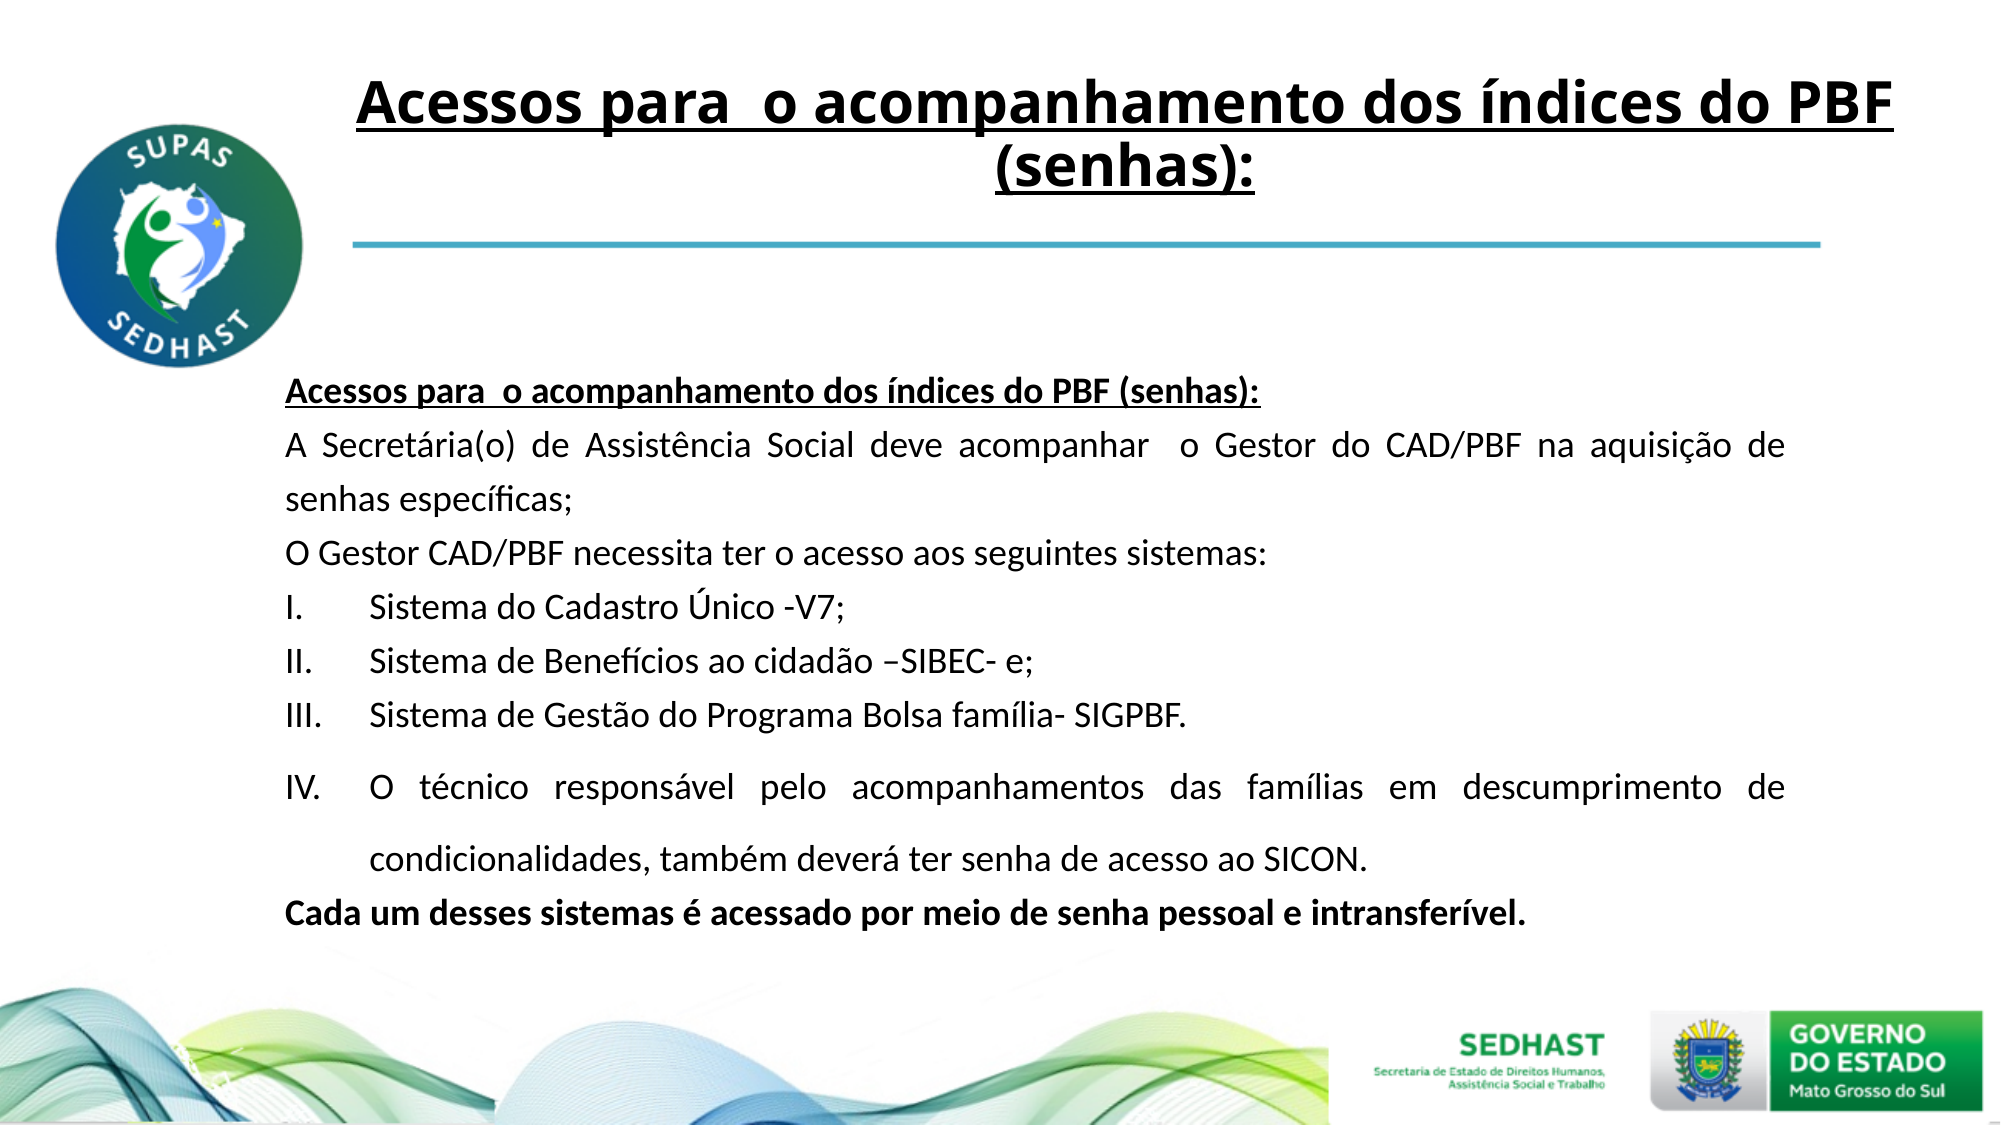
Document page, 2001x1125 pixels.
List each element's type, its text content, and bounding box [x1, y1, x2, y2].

text_box Acessos para o acompanhamento dos índices do PBF (senhas): A Secretária(o) de Assistência Social deve acompanhar o Gestor do CAD/PBF na aquisição de senhas específicas; O Gestor CAD/PBF necessita ter o acesso aos seguintes sistemas: Sistema do Cadastro Único -V7; Sistema de Benefícios ao cidadão –SIBEC- e; Sistema de Gestão do Programa Bolsa família- SIGPBF. O técnico responsável pelo acompanhamentos das famílias em descumprimento de condicionalidades, também deverá ter senha de acesso ao SICON. Cada um desses sistemas é acessado por meio de senha pessoal e intransferível. [270, 349, 1803, 941]
title Acessos para o acompanhamento dos índices do PBF (senhas): [336, 62, 1914, 280]
picture [0, 0, 2001, 1125]
